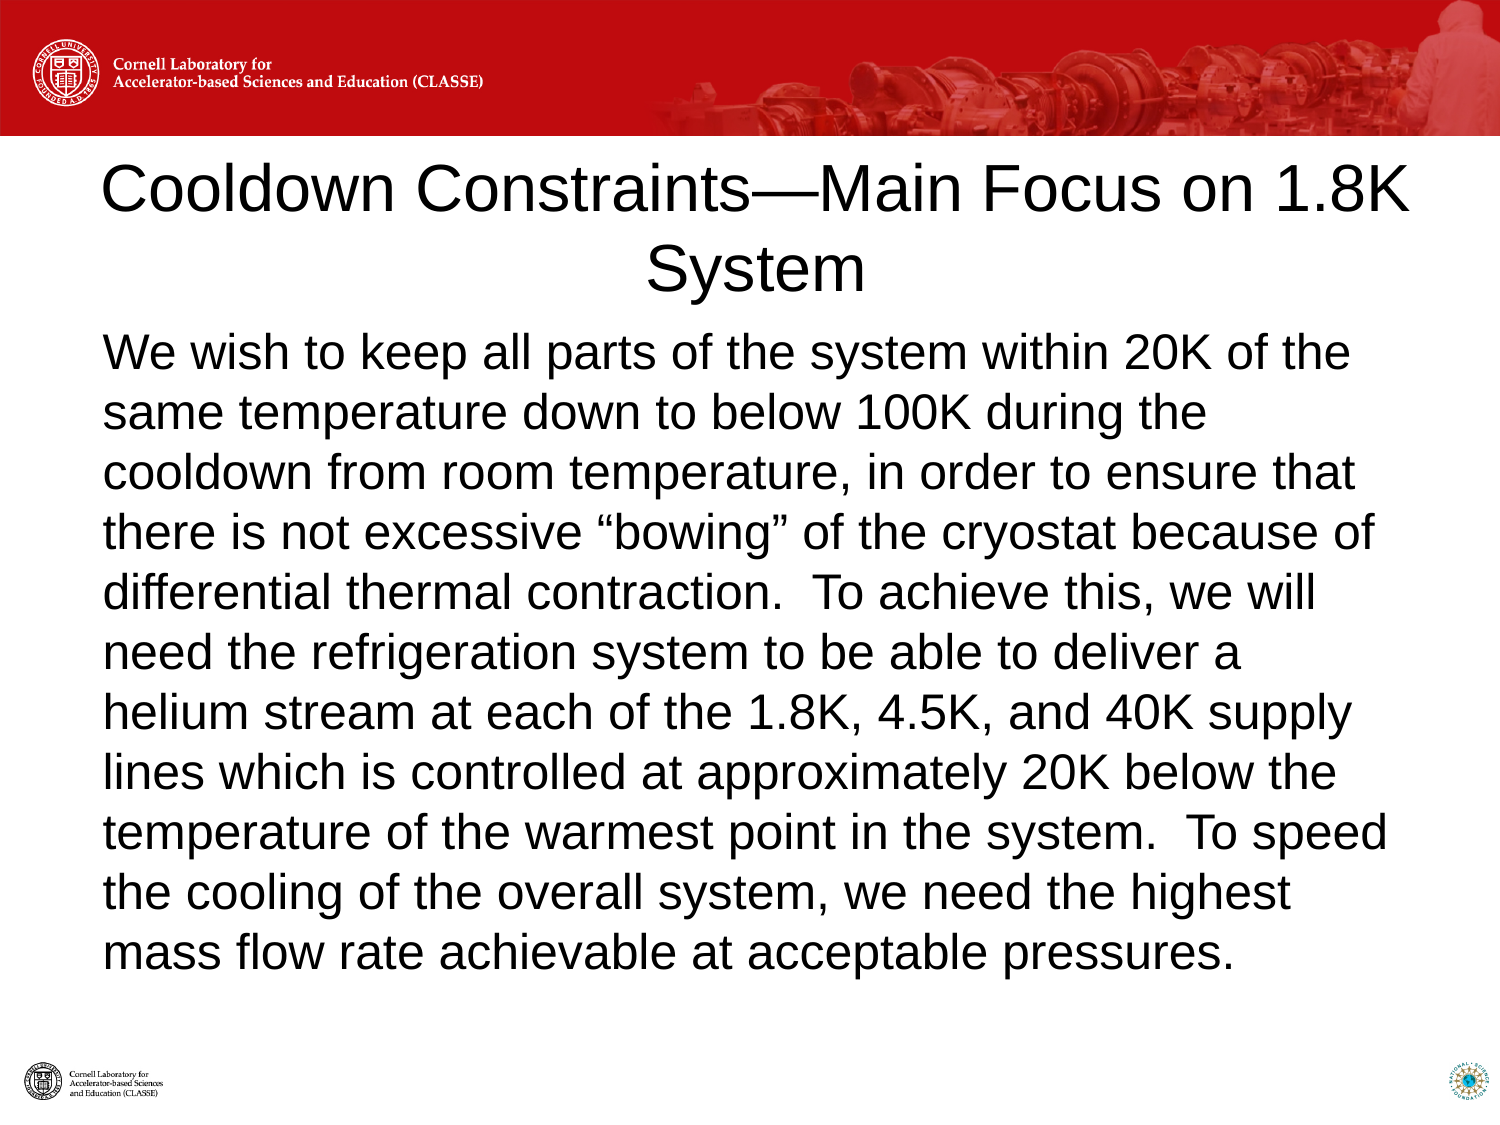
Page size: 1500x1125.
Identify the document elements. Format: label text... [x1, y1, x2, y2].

subtitle We wish to keep all parts of the system within 20K of the same temperature down to below 100K during the cooldown from room temperature, in order to ensure that there is not excessive “bowing” of the cryostat because of differential thermal contraction. To achieve this, we will need the refrigeration system to be able to deliver a helium stream at each of the 1.8K, 4.5K, and 40K supply lines which is controlled at approximately 20K below the temperature of the warmest point in the system. To speed the cooling of the overall system, we need the highest mass flow rate achievable at acceptable pressures. [87, 312, 1413, 1026]
picture [1449, 1062, 1489, 1100]
picture [24, 1062, 163, 1100]
title Cooldown Constraints—Main Focus on 1.8K System [49, 137, 1463, 314]
picture [0, 0, 1500, 151]
